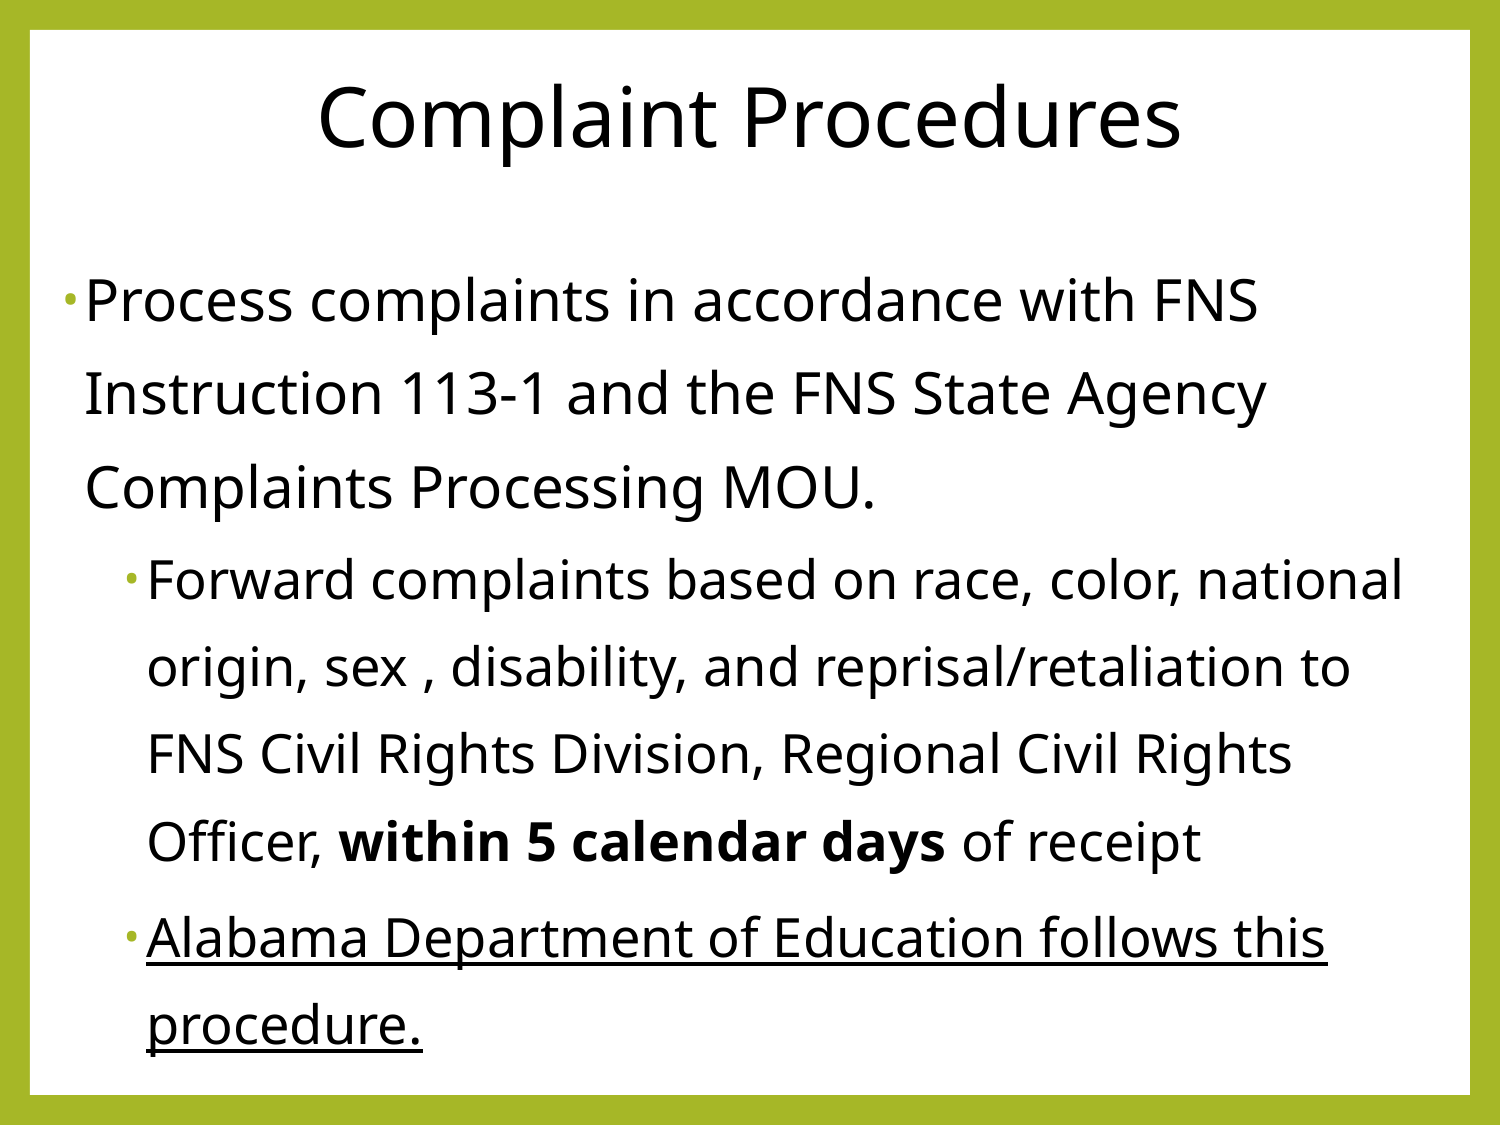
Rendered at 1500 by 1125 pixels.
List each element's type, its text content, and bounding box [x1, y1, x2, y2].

list Process complaints in accordance with FNS Instruction 113-1 and the FNS State Agency Complaints Processing MOU. Forward complaints based on race, color, national origin, sex , disability, and reprisal/retaliation to FNS Civil Rights Division, Regional Civil Rights Officer, within 5 calendar days of receipt Alabama Department of Education follows this procedure. [41, 231, 1459, 1094]
title Complaint Procedures [75, 45, 1425, 196]
